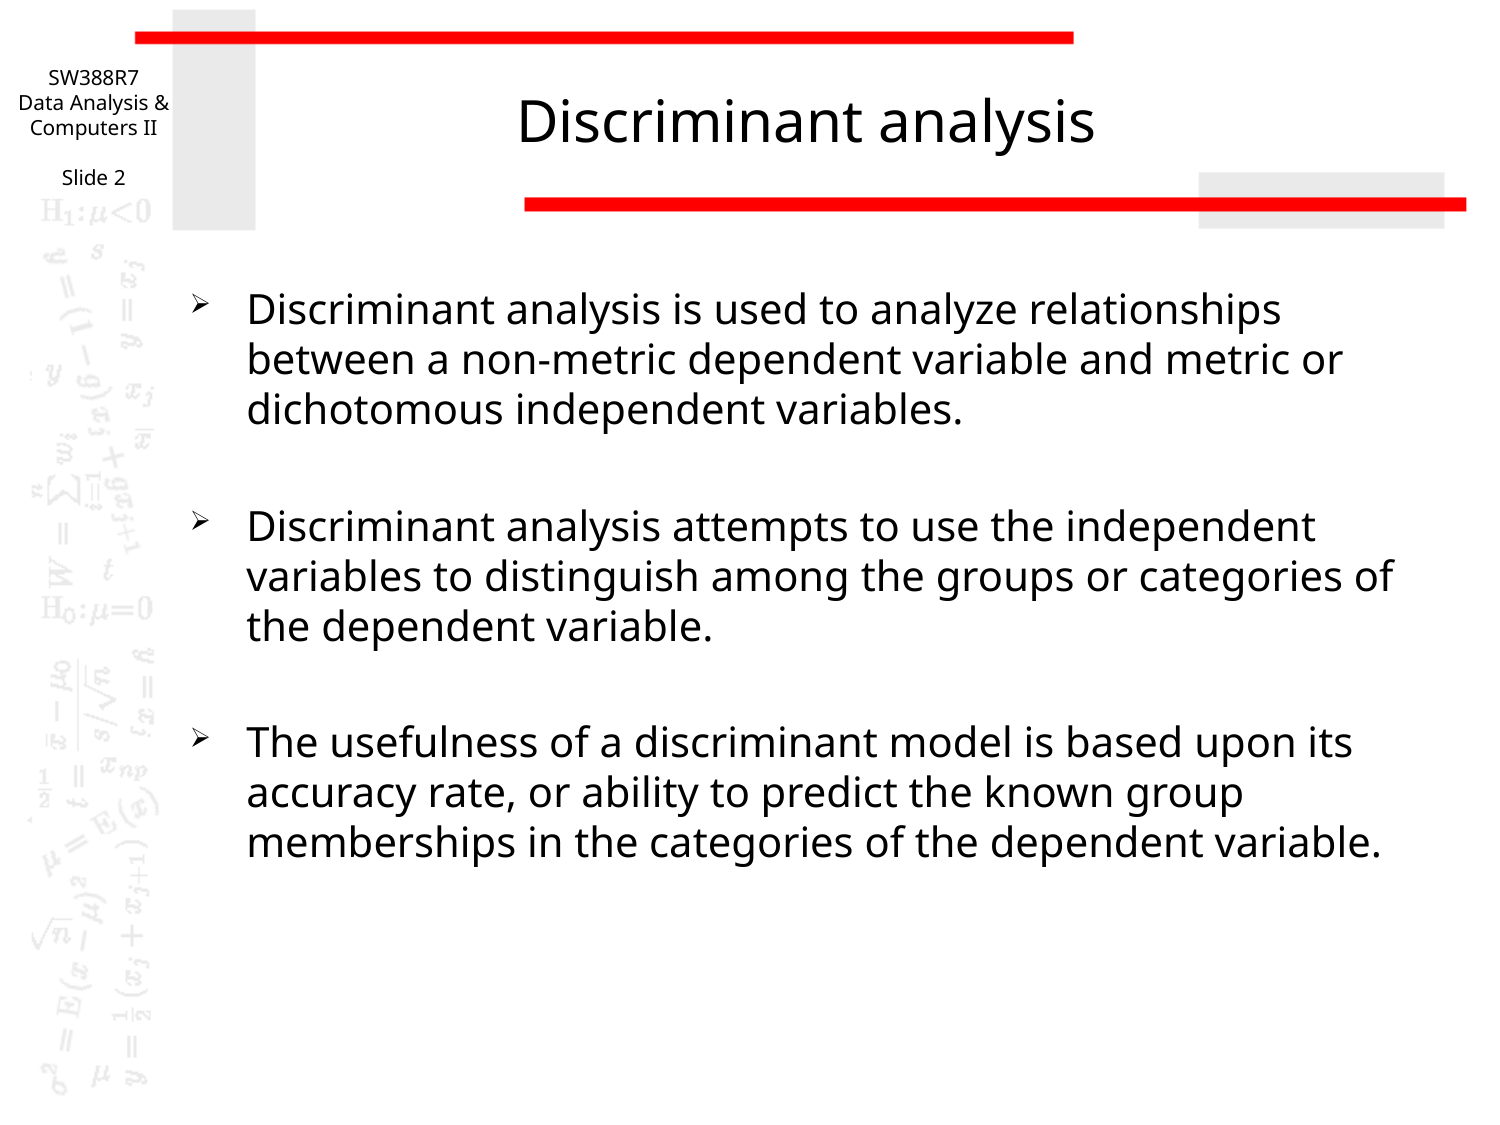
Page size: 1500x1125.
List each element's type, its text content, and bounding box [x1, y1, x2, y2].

picture [18, 0, 1500, 1108]
slide_number SW388R7 Data Analysis & Computers II Slide 2 [0, 50, 187, 200]
title Discriminant analysis [187, 50, 1425, 200]
list Discriminant analysis is used to analyze relationships between a non-metric dependent variable and metric or dichotomous independent variables. Discriminant analysis attempts to use the independent variables to distinguish among the groups or categories of the dependent variable. The usefulness of a discriminant model is based upon its accuracy rate, or ability to predict the known group memberships in the categories of the dependent variable. [174, 275, 1468, 1100]
